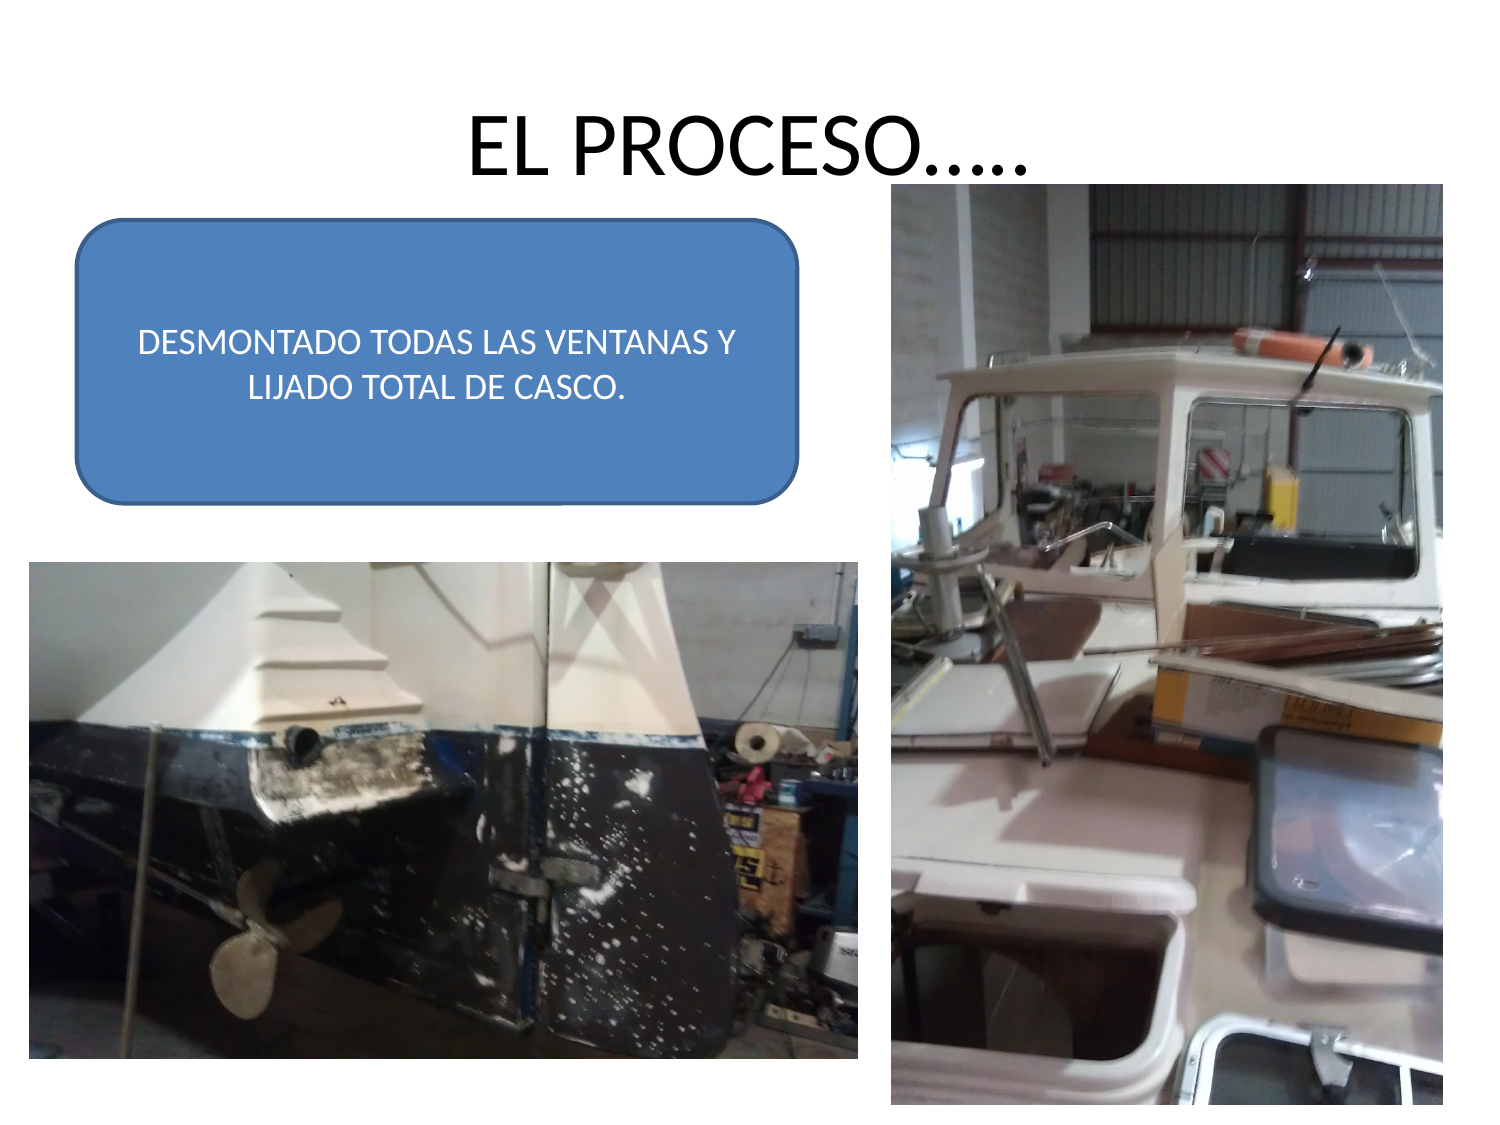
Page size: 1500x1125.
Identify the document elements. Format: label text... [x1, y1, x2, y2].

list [891, 184, 1443, 1105]
title EL PROCESO….. [75, 45, 1425, 233]
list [29, 562, 859, 1059]
text_box DESMONTADO TODAS LAS VENTANAS Y LIJADO TOTAL DE CASCO. [74, 217, 800, 506]
